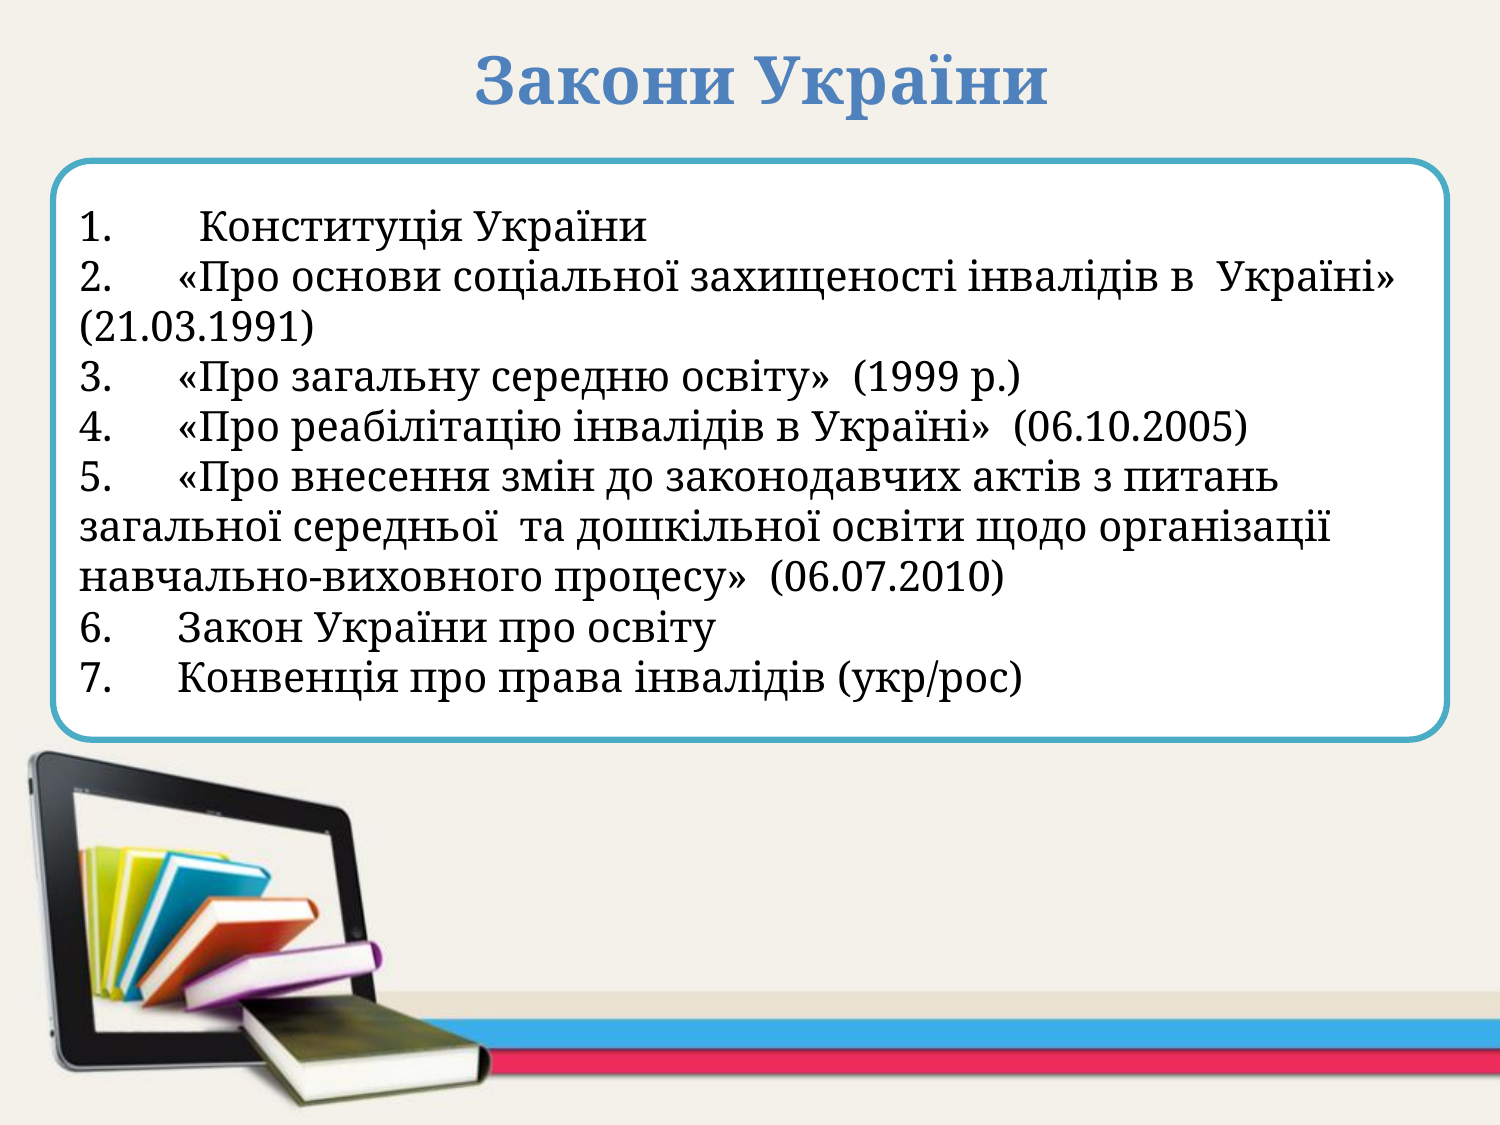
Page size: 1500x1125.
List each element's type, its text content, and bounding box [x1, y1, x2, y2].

text_box 1. Конституція України 2. «Про основи соціальної захищеності інвалідів в Україні» (21.03.1991) 3. «Про загальну середню освіту» (1999 р.) 4. «Про реабілітацію інвалідів в Україні» (06.10.2005) 5. «Про внесення змін до законодавчих актів з питань загальної середньої та дошкільної освіти щодо організації навчально-виховного процесу» (06.07.2010) 6. Закон України про освіту 7. Конвенція про права інвалідів (укр/рос) [50, 158, 1450, 742]
picture [0, 0, 1500, 1125]
text_box Закони України [88, 30, 1436, 126]
